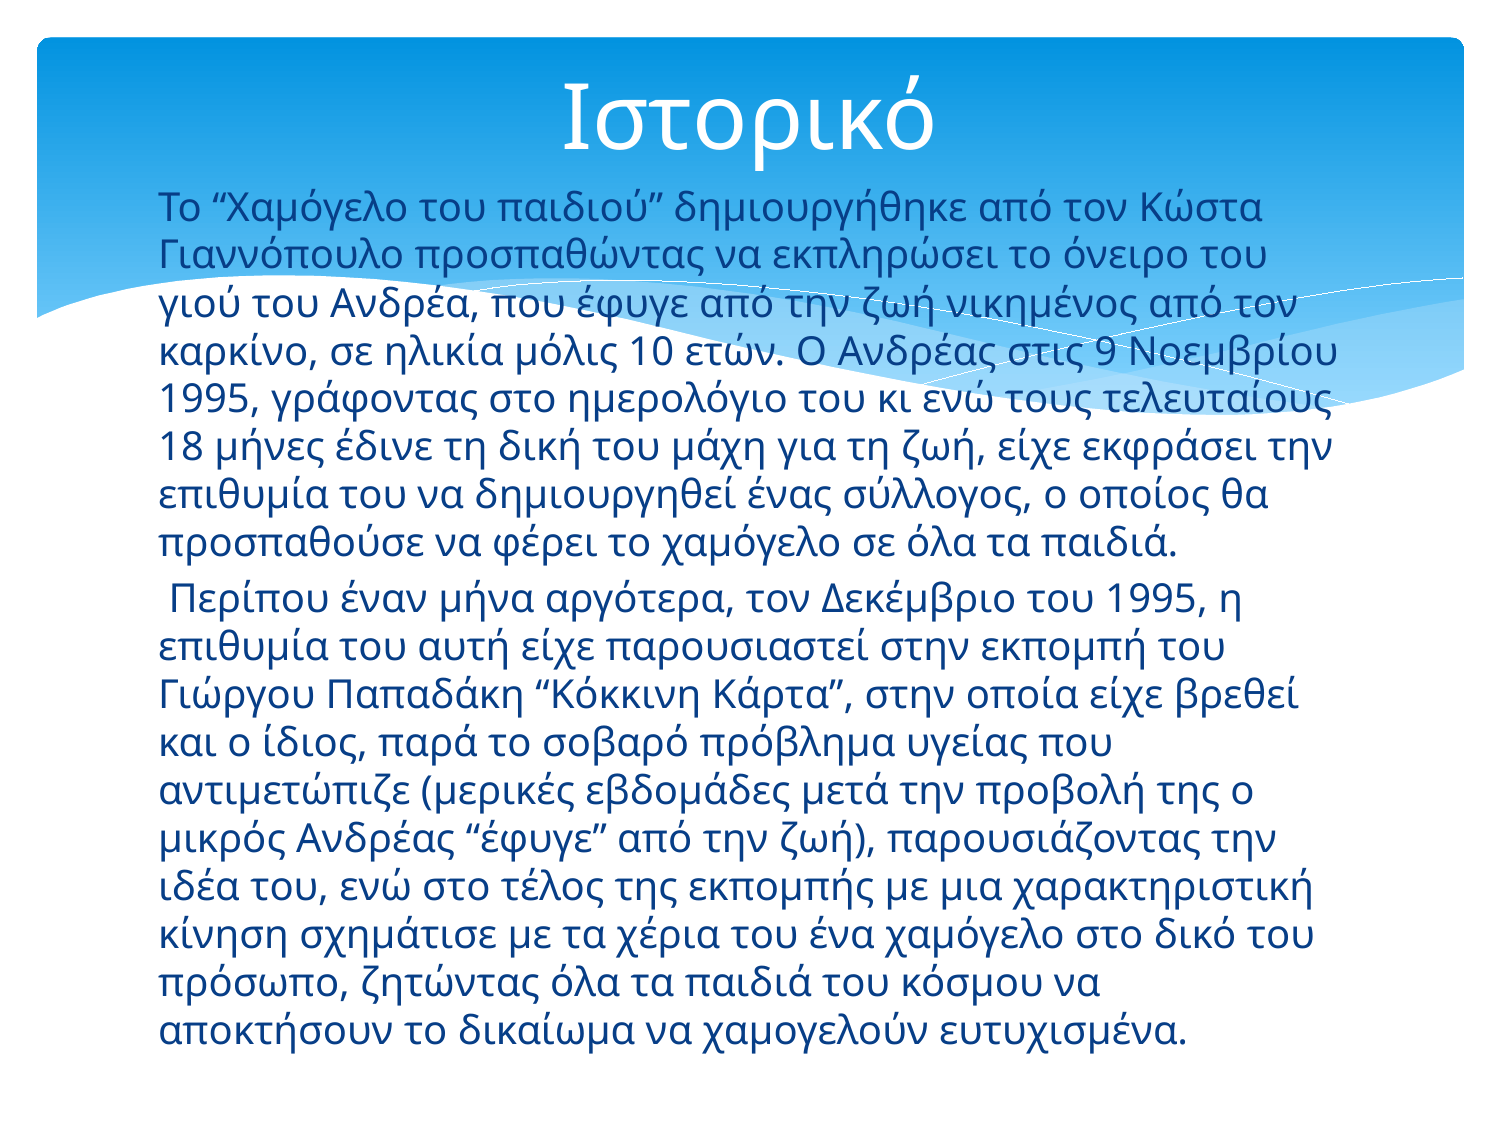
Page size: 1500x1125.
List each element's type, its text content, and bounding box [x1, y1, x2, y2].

title Ιστορικό [75, 26, 1425, 199]
list Το “Χαμόγελο του παιδιού” δημιουργήθηκε από τον Κώστα Γιαννόπουλο προσπαθώντας να εκπληρώσει το όνειρο του γιού του Ανδρέα, που έφυγε από την ζωή νικημένος από τον καρκίνο, σε ηλικία μόλις 10 ετών. Ο Ανδρέας στις 9 Νοεμβρίου 1995, γράφοντας στο ημερολόγιο του κι ενώ τους τελευταίους 18 μήνες έδινε τη δική του μάχη για τη ζωή, είχε εκφράσει την επιθυμία του να δημιουργηθεί ένας σύλλογος, ο οποίος θα προσπαθούσε να φέρει το χαμόγελο σε όλα τα παιδιά. Περίπου έναν μήνα αργότερα, τον Δεκέμβριο του 1995, η επιθυμία του αυτή είχε παρουσιαστεί στην εκπομπή του Γιώργου Παπαδάκη “Κόκκινη Κάρτα”, στην οποία είχε βρεθεί και ο ίδιος, παρά το σοβαρό πρόβλημα υγείας που αντιμετώπιζε (μερικές εβδομάδες μετά την προβολή της ο μικρός Ανδρέας “έφυγε” από την ζωή), παρουσιάζοντας την ιδέα του, ενώ στο τέλος της εκπομπής με μια χαρακτηριστική κίνηση σχημάτισε με τα χέρια του ένα χαμόγελο στο δικό του πρόσωπο, ζητώντας όλα τα παιδιά του κόσμου να αποκτήσουν το δικαίωμα να χαμογελούν ευτυχισμένα. [143, 199, 1359, 1125]
